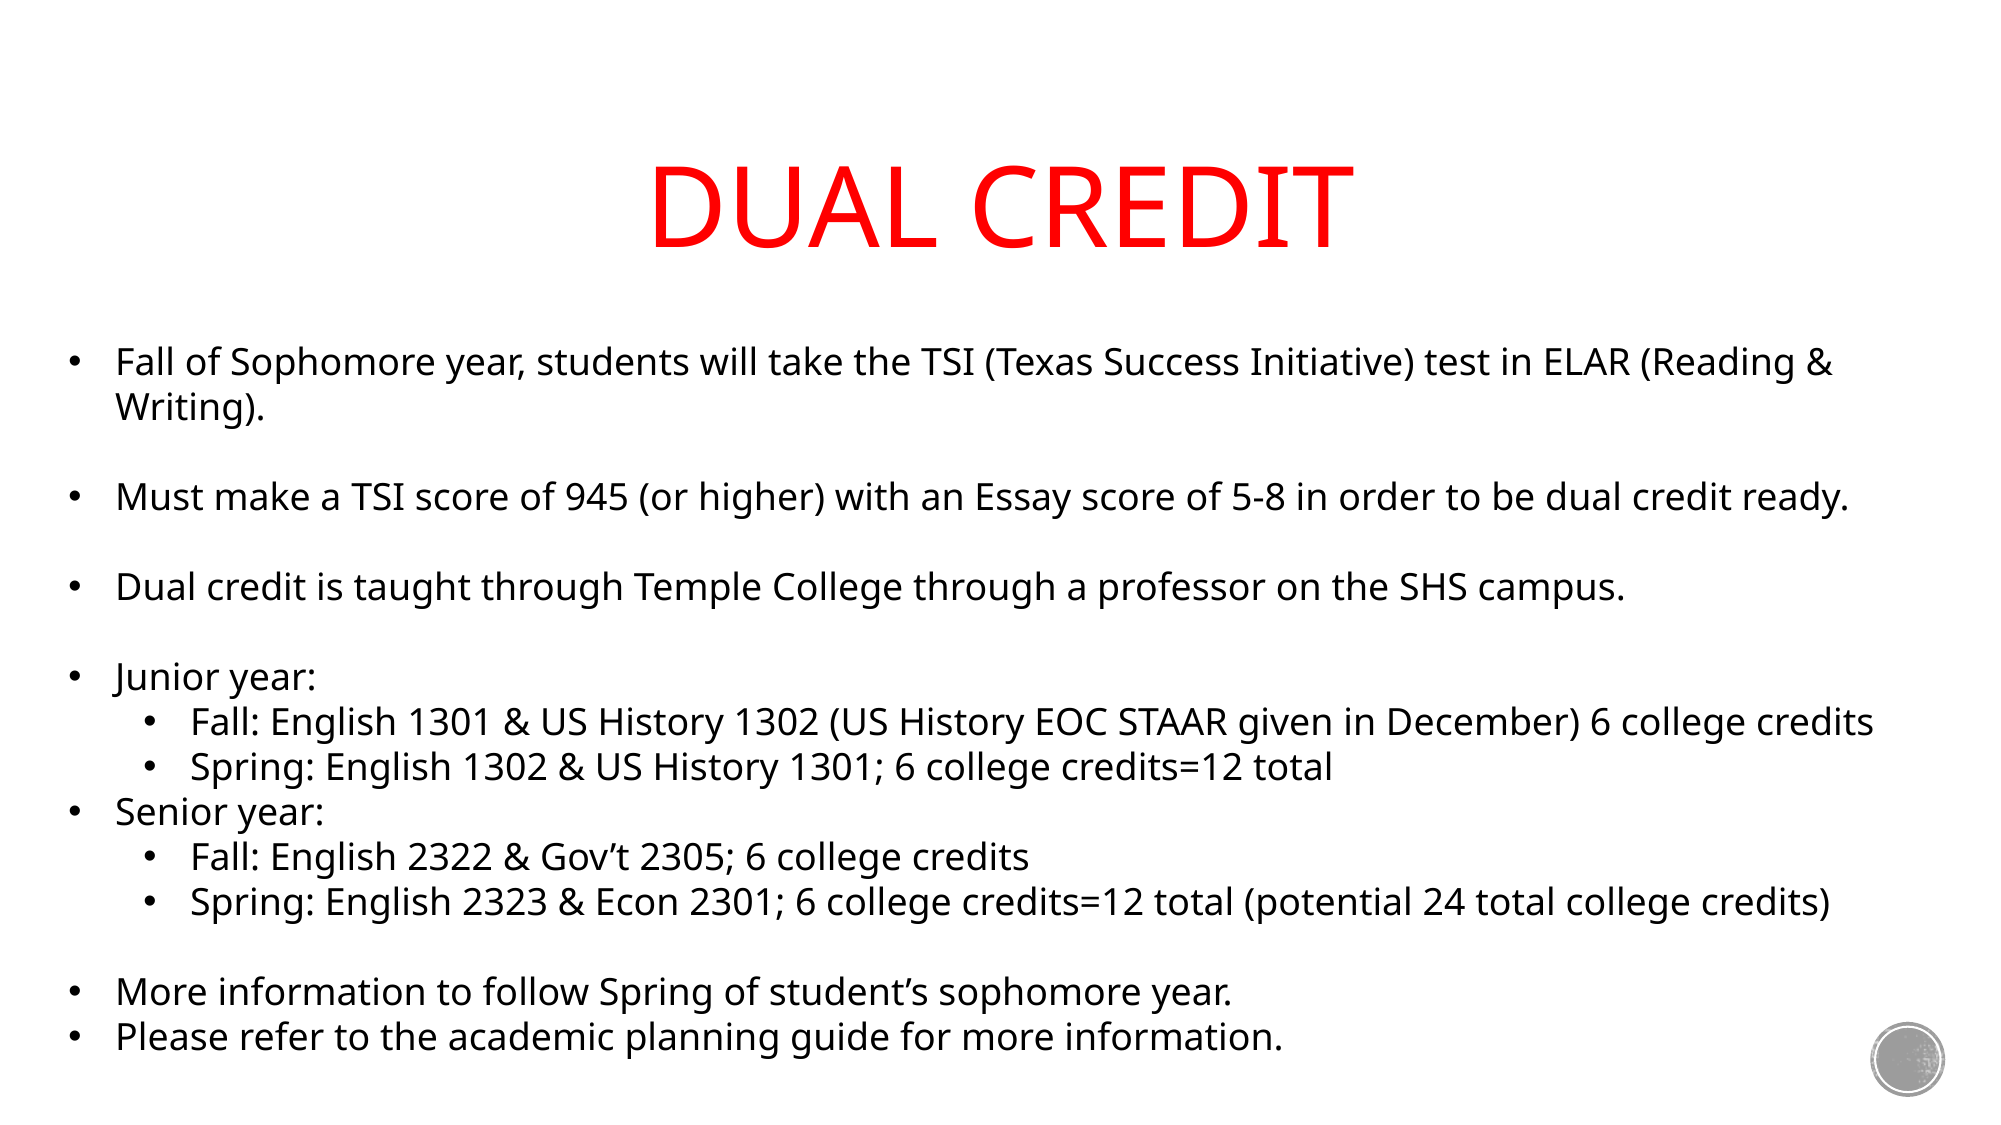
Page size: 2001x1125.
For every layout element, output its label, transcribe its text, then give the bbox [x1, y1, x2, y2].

title Dual Credit [175, 79, 1826, 330]
text_box Fall of Sophomore year, students will take the TSI (Texas Success Initiative) test in ELAR (Reading & Writing). Must make a TSI score of 945 (or higher) with an Essay score of 5-8 in order to be dual credit ready. Dual credit is taught through Temple College through a professor on the SHS campus. Junior year: Fall: English 1301 & US History 1302 (US History EOC STAAR given in December) 6 college credits Spring: English 1302 & US History 1301; 6 college credits=12 total Senior year: Fall: English 2322 & Gov’t 2305; 6 college credits Spring: English 2323 & Econ 2301; 6 college credits=12 total (potential 24 total college credits) More information to follow Spring of student’s sophomore year. Please refer to the academic planning guide for more information. [53, 330, 1983, 1066]
